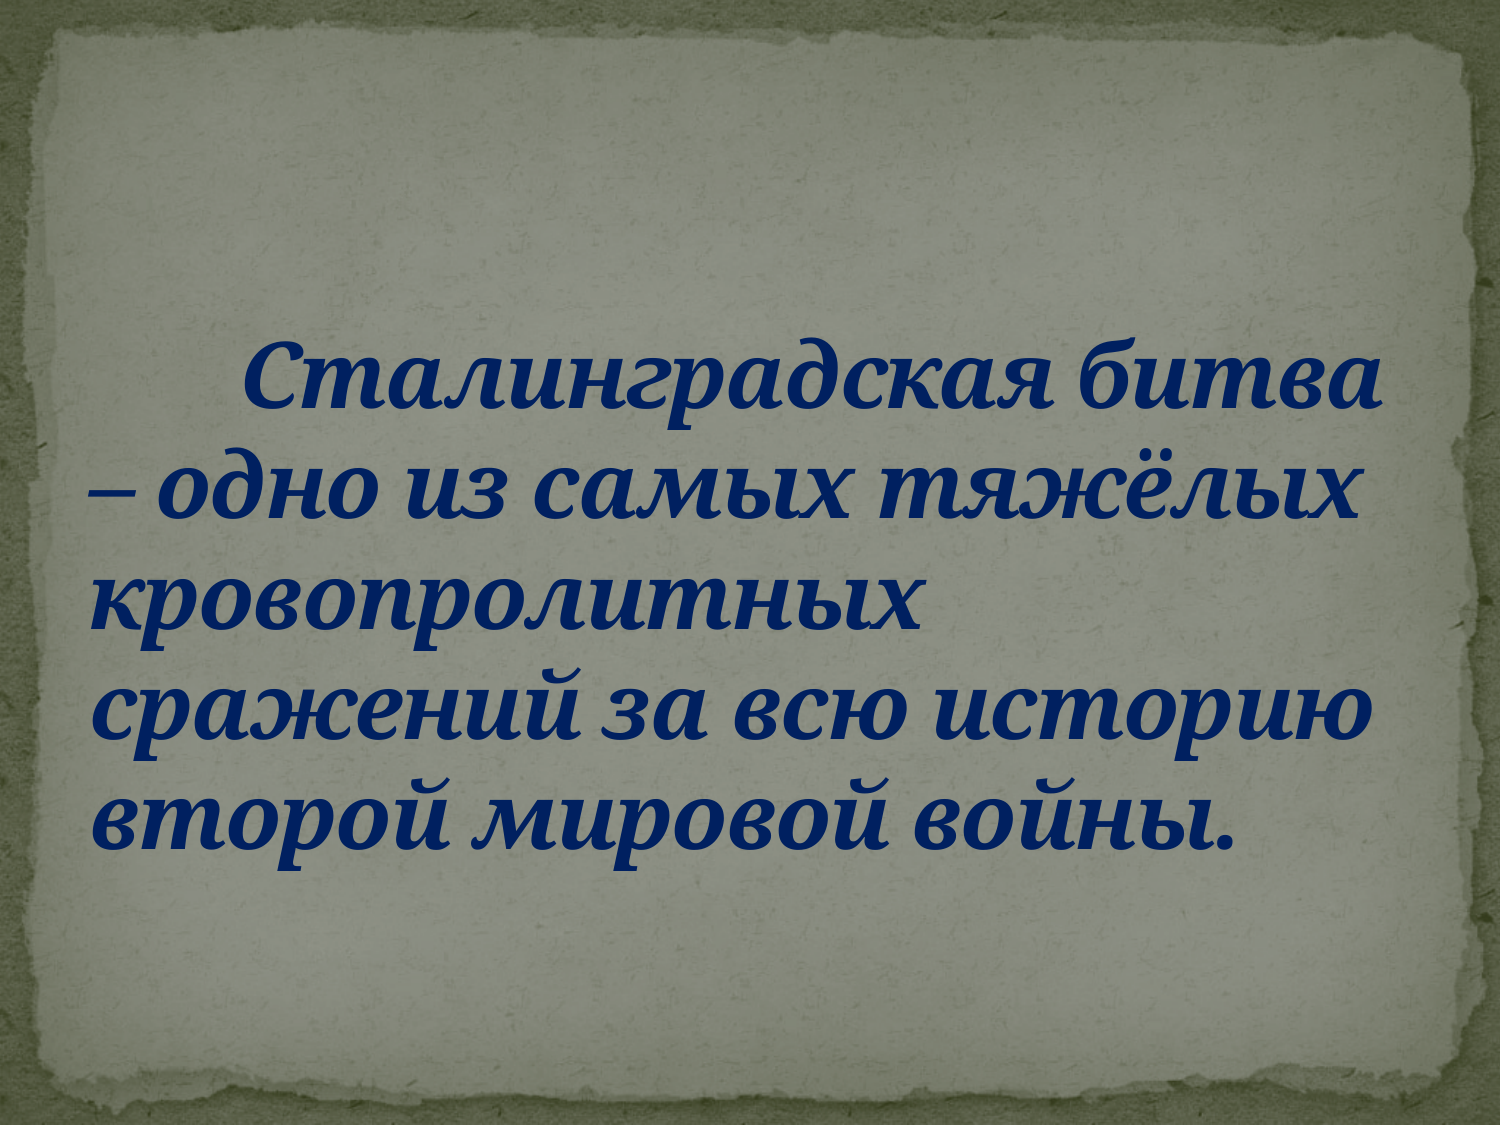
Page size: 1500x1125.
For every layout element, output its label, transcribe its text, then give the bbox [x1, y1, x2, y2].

title Сталинградская битва – одно из самых тяжёлых кровопролитных сражений за всю историю второй мировой войны. [74, 45, 1425, 875]
